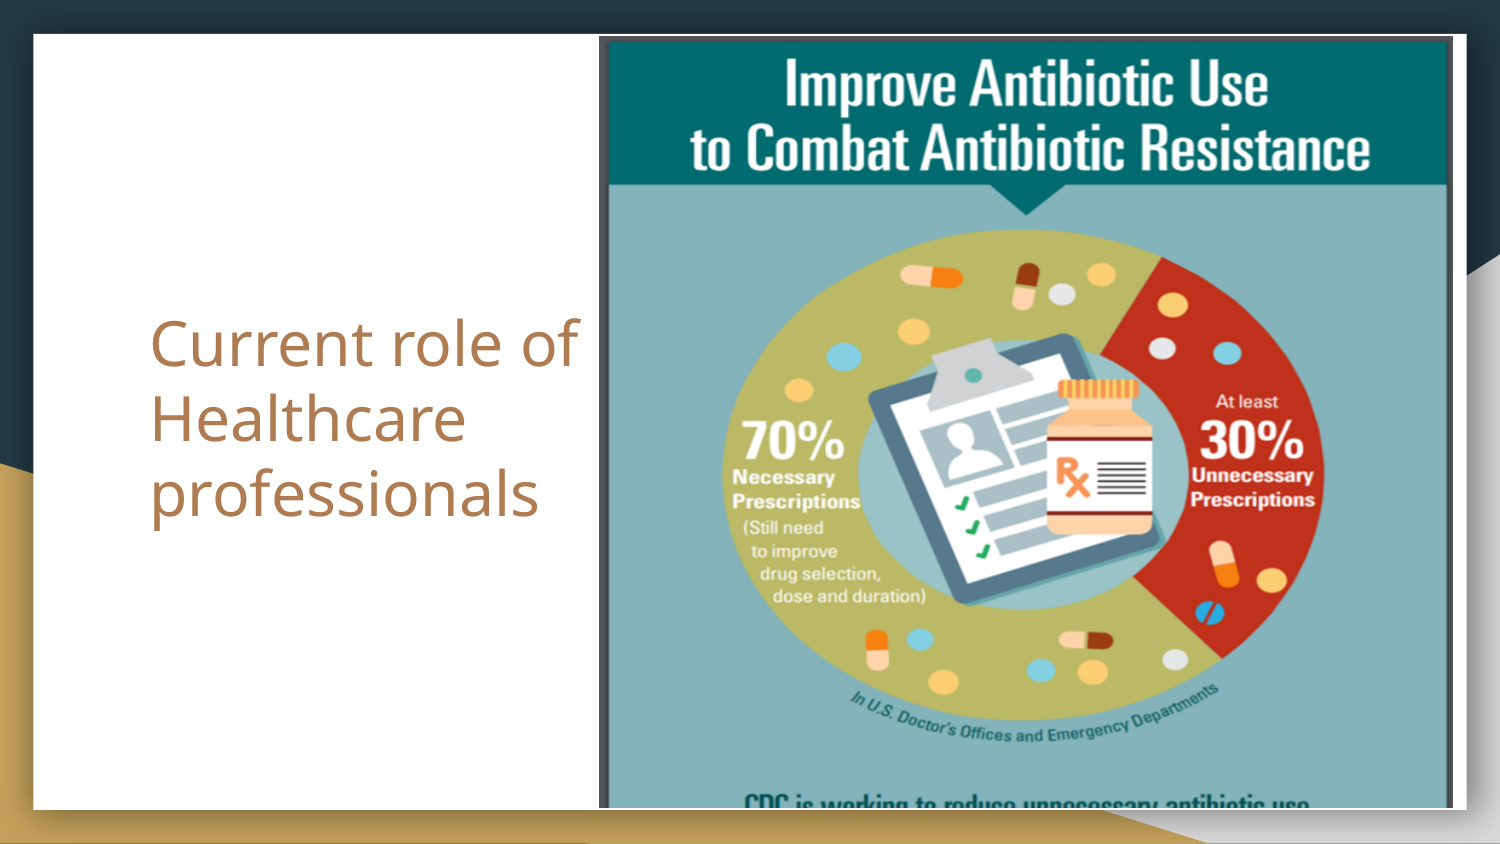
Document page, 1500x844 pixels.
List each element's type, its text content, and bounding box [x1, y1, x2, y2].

picture [599, 35, 1453, 808]
title Current role of Healthcare professionals [134, 138, 594, 699]
